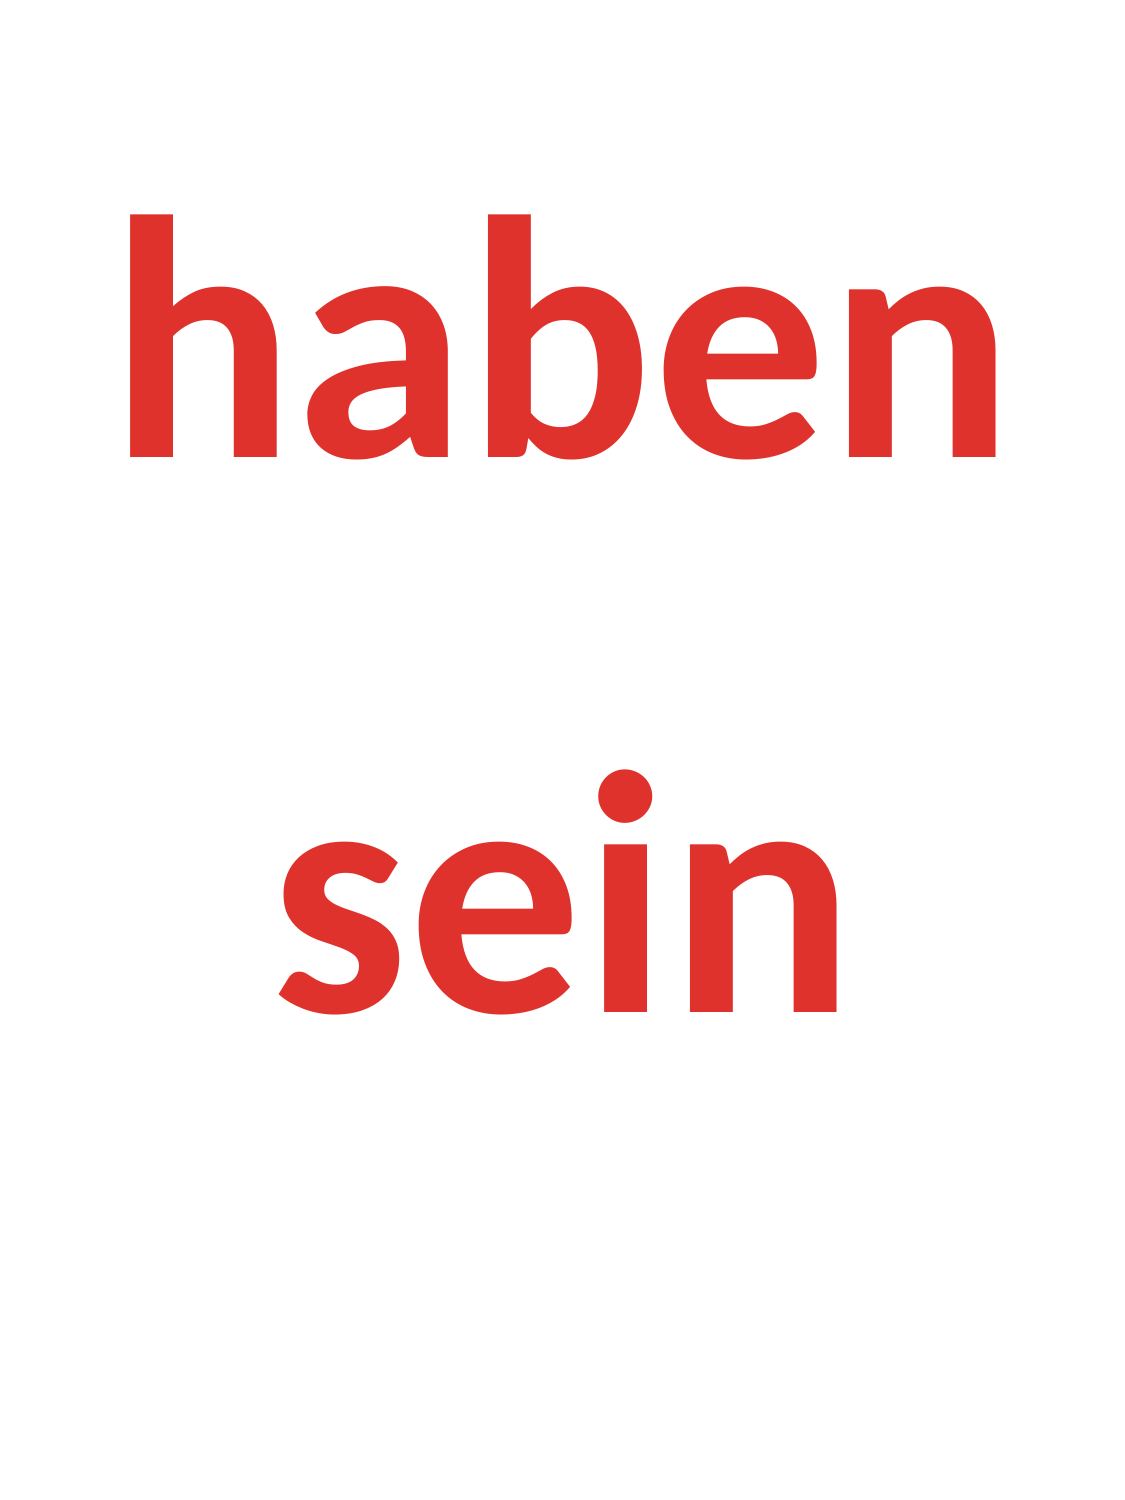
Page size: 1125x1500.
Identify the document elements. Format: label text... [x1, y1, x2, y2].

text_box haben [94, 104, 1031, 534]
text_box sein [255, 659, 871, 1089]
